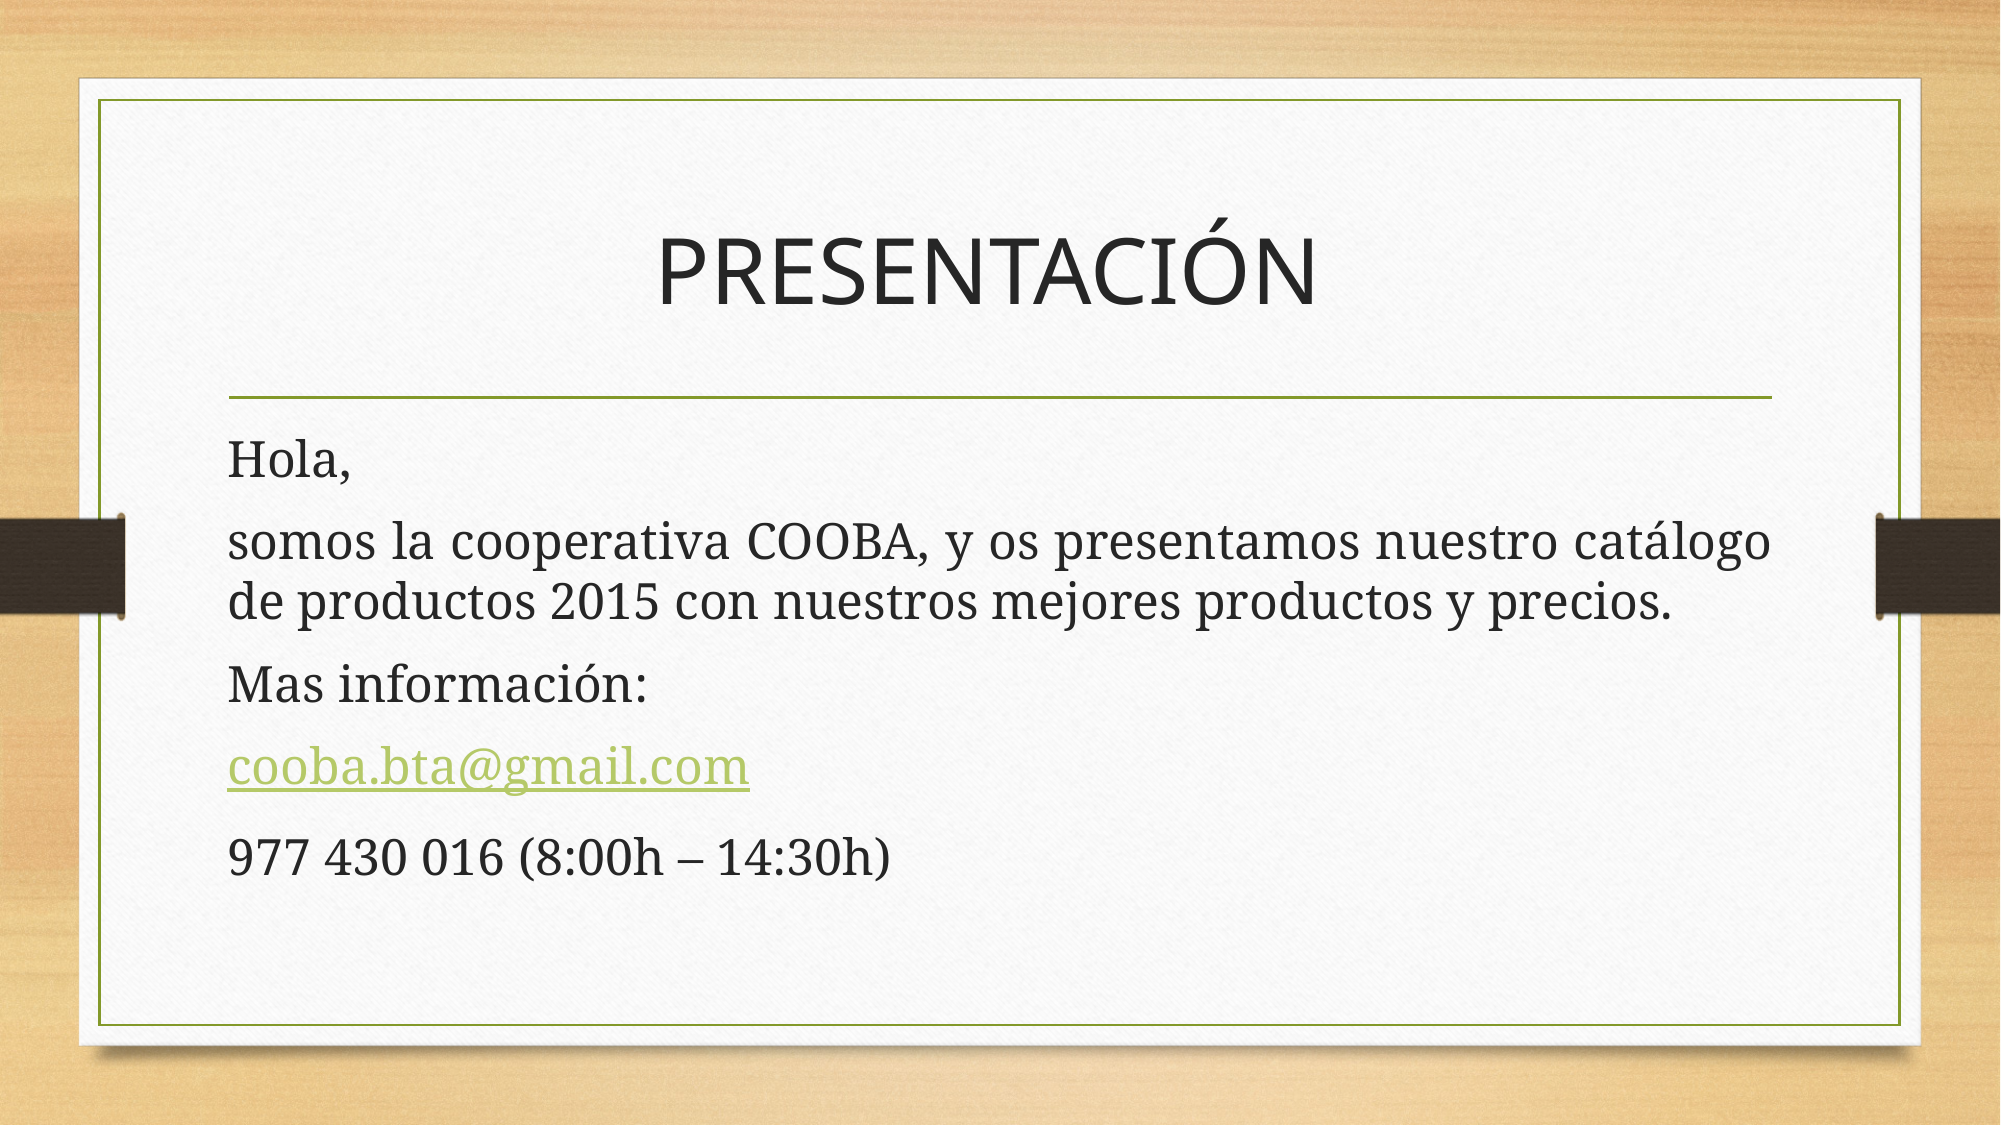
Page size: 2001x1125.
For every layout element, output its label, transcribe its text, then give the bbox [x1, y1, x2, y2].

list Hola, somos la cooperativa COOBA, y os presentamos nuestro catálogo de productos 2015 con nuestros mejores productos y precios. Mas información: cooba.bta@gmail.com 977 430 016 (8:00h – 14:30h) [212, 419, 1788, 964]
picture [0, 0, 2001, 1125]
title PRESENTACIÓN [212, 161, 1788, 375]
